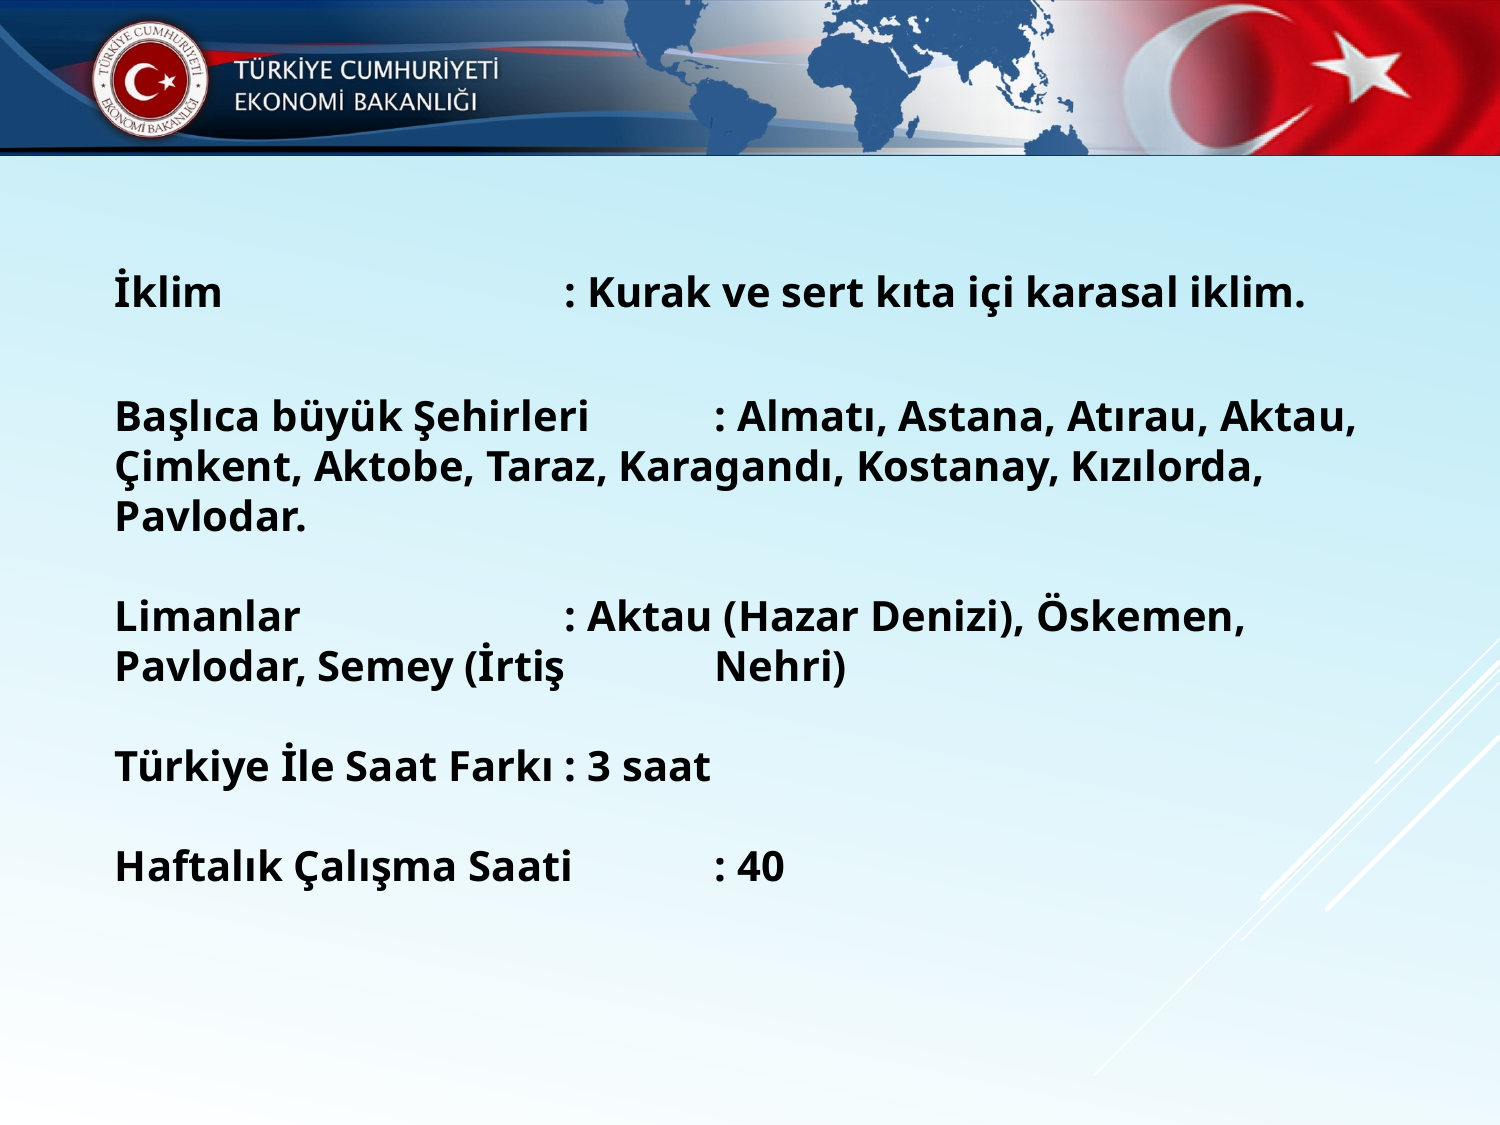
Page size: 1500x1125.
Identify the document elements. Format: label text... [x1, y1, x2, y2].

picture [0, 0, 1500, 156]
text_box İklim : Kurak ve sert kıta içi karasal iklim. Başlıca büyük Şehirleri : Almatı, Astana, Atırau, Aktau, Çimkent, Aktobe, Taraz, Karagandı, Kostanay, Kızılorda, Pavlodar. Limanlar : Aktau (Hazar Denizi), Öskemen, Pavlodar, Semey (İrtiş Nehri) Türkiye İle Saat Farkı : 3 saat Haftalık Çalışma Saati : 40 [100, 243, 1400, 897]
